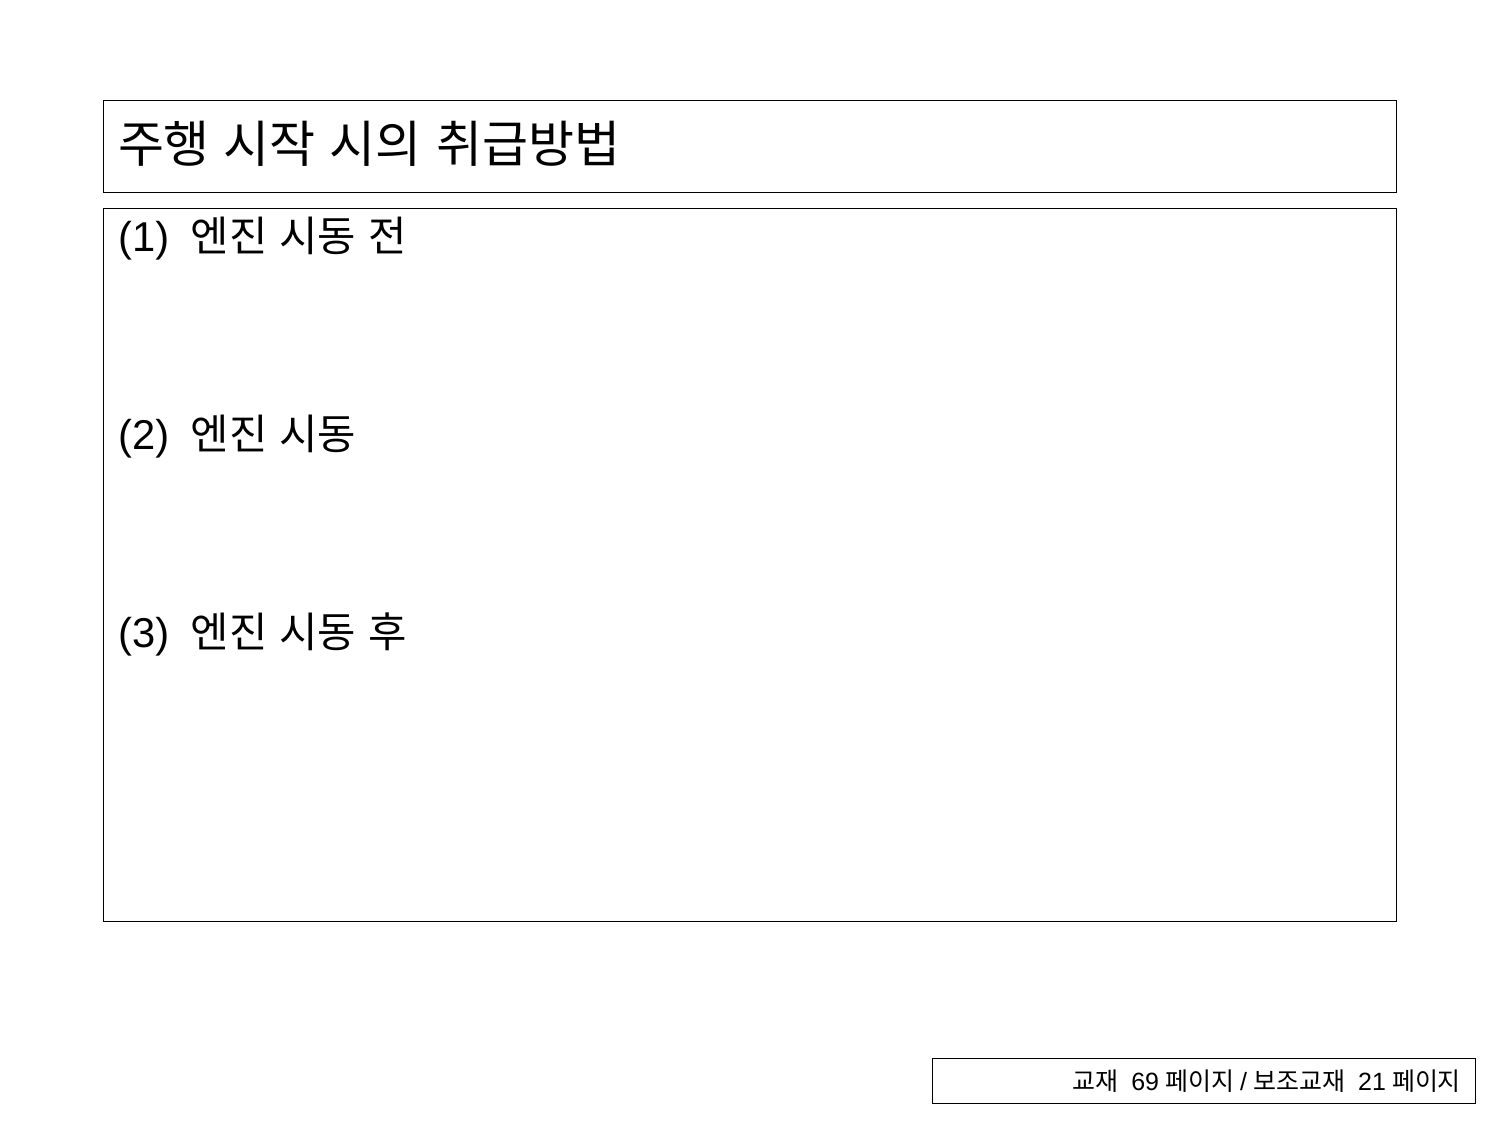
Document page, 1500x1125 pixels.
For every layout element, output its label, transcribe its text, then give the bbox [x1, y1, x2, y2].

text_box (1) 엔진 시동 전 (2) 엔진 시동 (3) 엔진 시동 후 [103, 208, 1397, 922]
title 주행 시작 시의 취급방법 [103, 100, 1397, 193]
text_box 교재 69페이지/보조교재 21페이지 [932, 1058, 1476, 1104]
